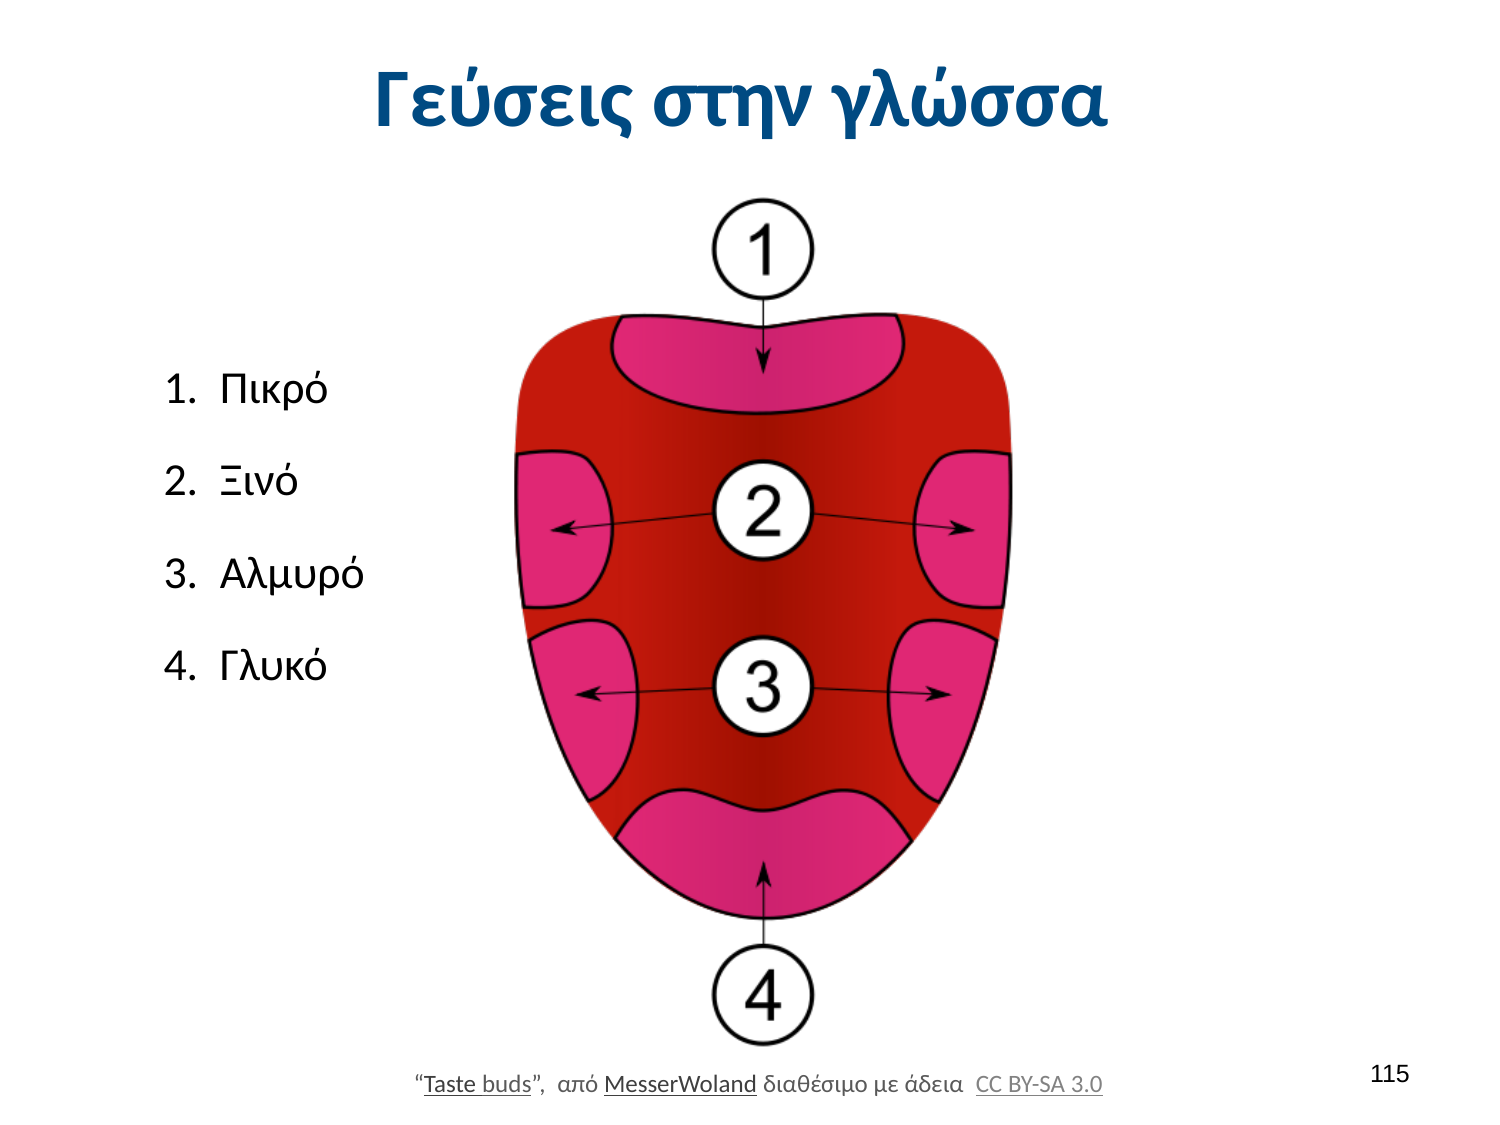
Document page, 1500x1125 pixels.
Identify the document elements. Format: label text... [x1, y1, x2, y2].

text_box Πικρό Ξινό Αλμυρό Γλυκό [148, 349, 381, 698]
slide_number 114 [1074, 1042, 1425, 1103]
picture [513, 195, 1014, 1049]
text_box “Taste buds”, από MesserWoland διαθέσιμο με άδεια CC BY-SA 3.0 [345, 1060, 1172, 1106]
title Γεύσεις στην γλώσσα [76, 19, 1427, 169]
